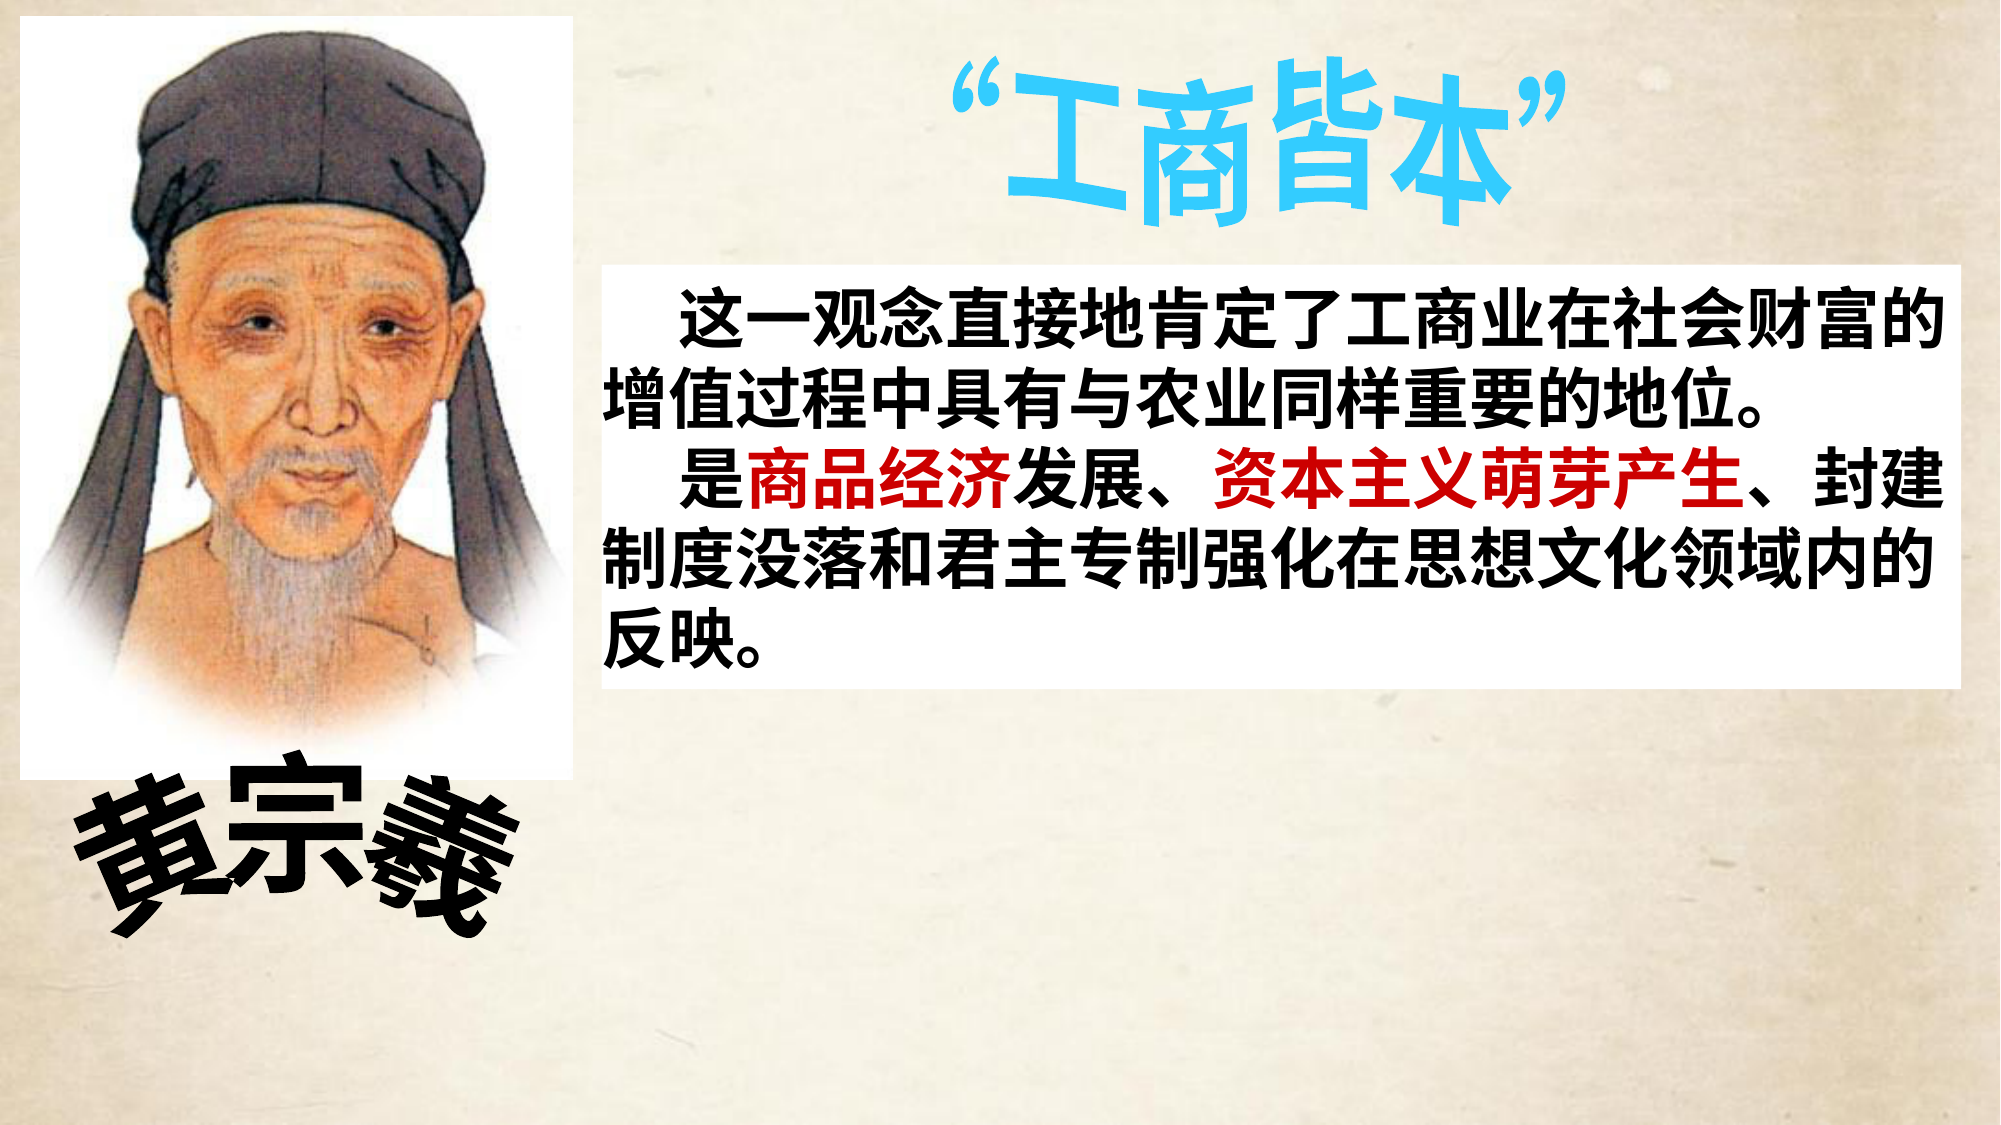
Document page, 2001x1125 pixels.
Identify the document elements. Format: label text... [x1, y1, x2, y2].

text_box 这一观念直接地肯定了工商业在社会财富的增值过程中具有与农业同样重要的地位。 是商品经济发展、资本主义萌芽产生、封建制度没落和君主专制强化在思想文化领域内的反映。 [601, 264, 1962, 690]
picture [0, 0, 2001, 1125]
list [20, 16, 573, 780]
